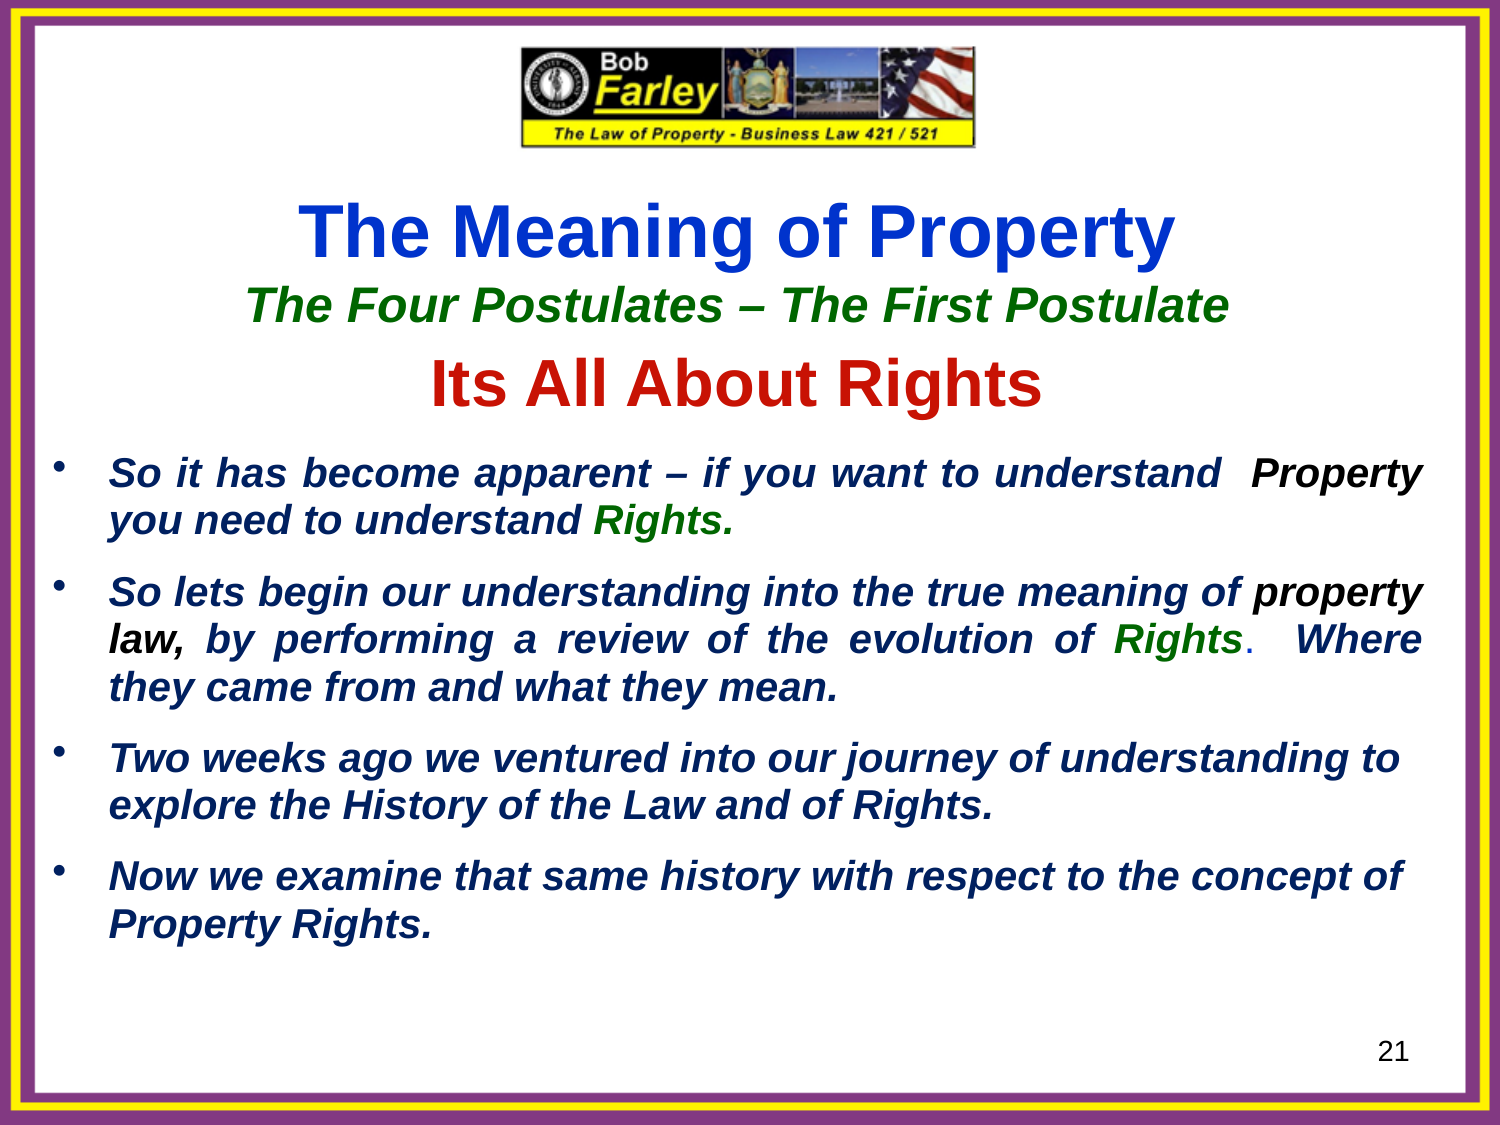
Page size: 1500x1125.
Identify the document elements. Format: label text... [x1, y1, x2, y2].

slide_number 21 [1074, 1024, 1426, 1103]
text_box The Meaning of Property The Four Postulates – The First Postulate Its All About Rights So it has become apparent – if you want to understand Property you need to understand Rights. So lets begin our understanding into the true meaning of property law, by performing a review of the evolution of Rights. Where they came from and what they mean. Two weeks ago we ventured into our journey of understanding to explore the History of the Law and of Rights. Now we examine that same history with respect to the concept of Property Rights. [37, 174, 1438, 1063]
picture [0, 0, 1500, 1125]
